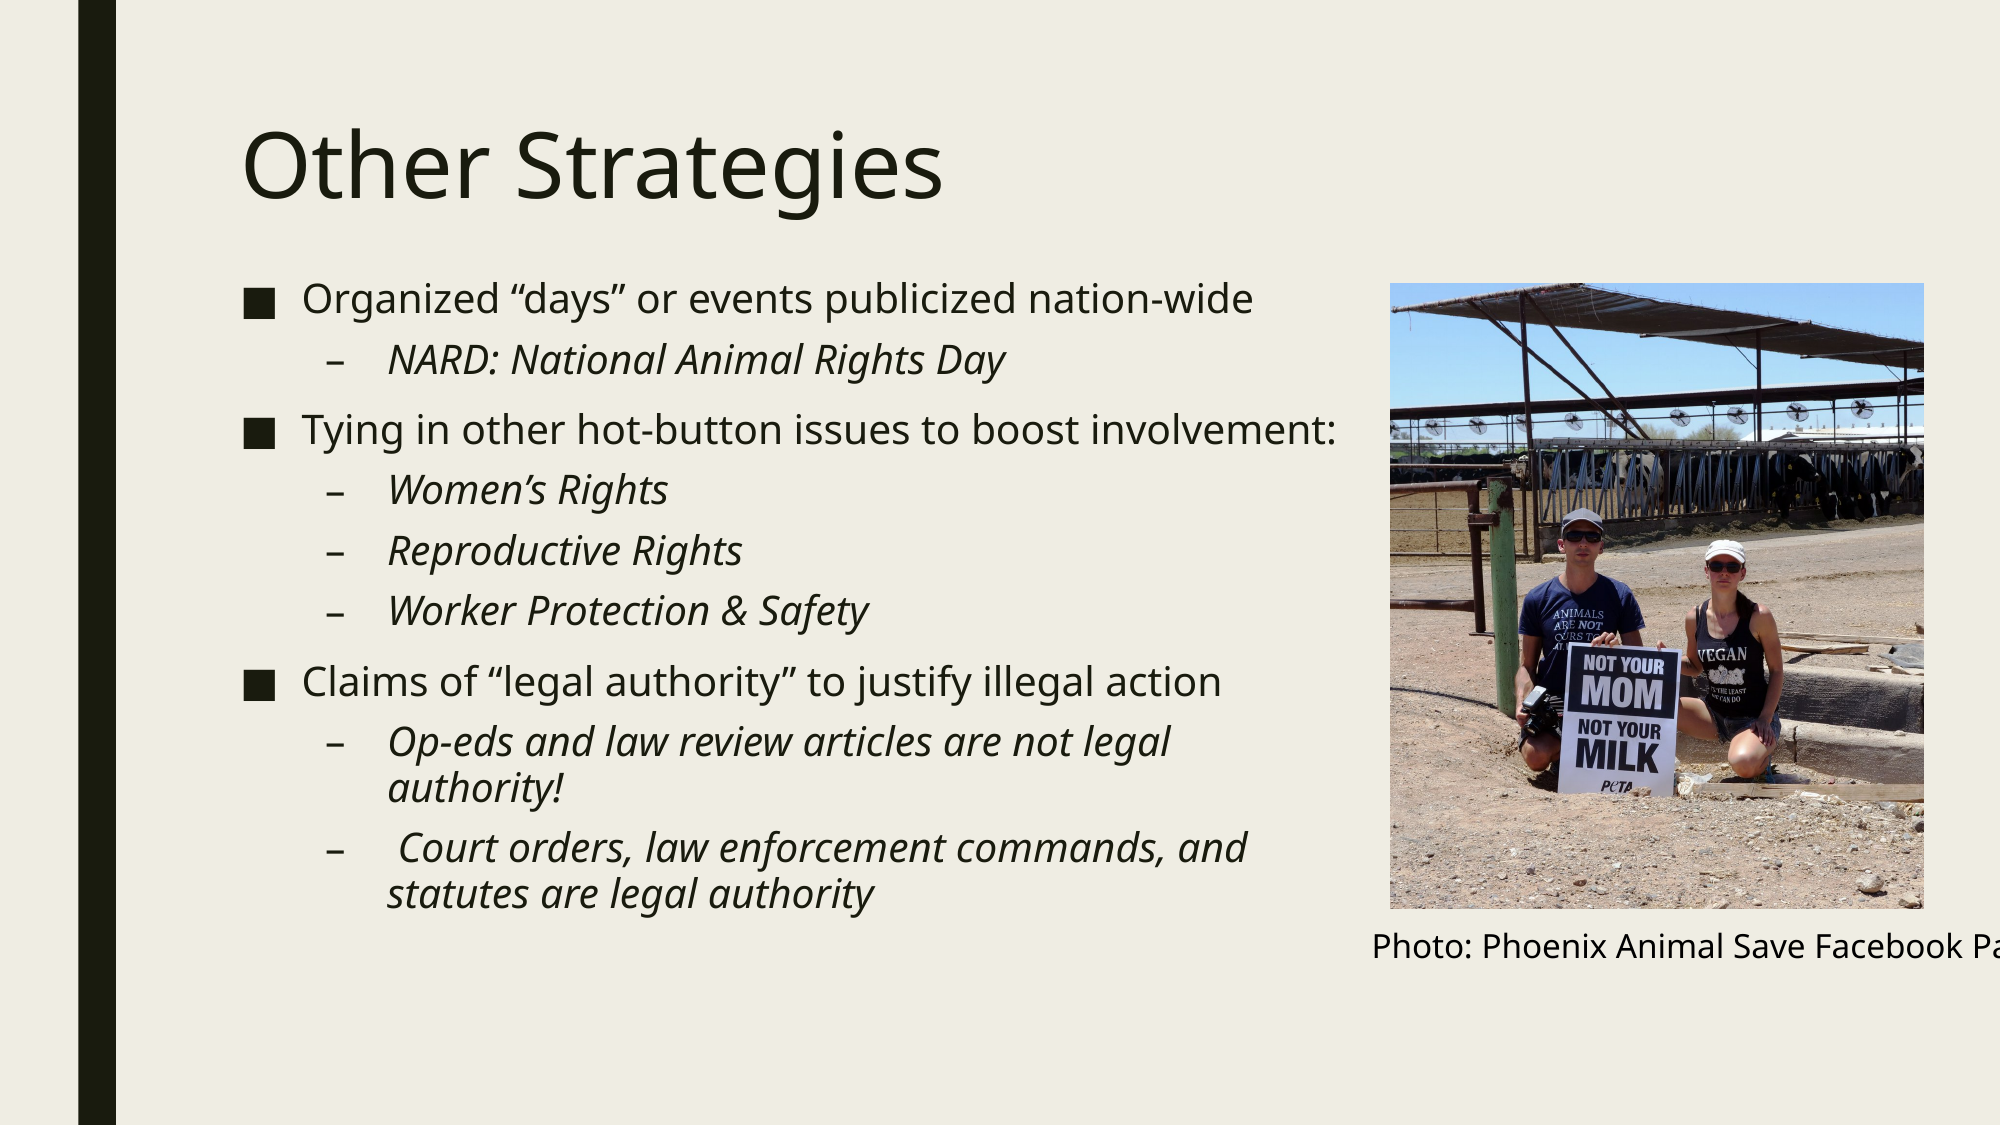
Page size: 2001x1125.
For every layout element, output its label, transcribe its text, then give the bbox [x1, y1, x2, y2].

list Organized “days” or events publicized nation-wide NARD: National Animal Rights Day Tying in other hot-button issues to boost involvement: Women’s Rights Reproductive Rights Worker Protection & Safety Claims of “legal authority” to justify illegal action Op-eds and law review articles are not legal authority! Court orders, law enforcement commands, and statutes are legal authority [225, 269, 1369, 963]
title Other Strategies [225, 112, 1800, 357]
text_box Photo: Phoenix Animal Save Facebook Page [1356, 917, 2000, 972]
picture [1390, 283, 1924, 918]
